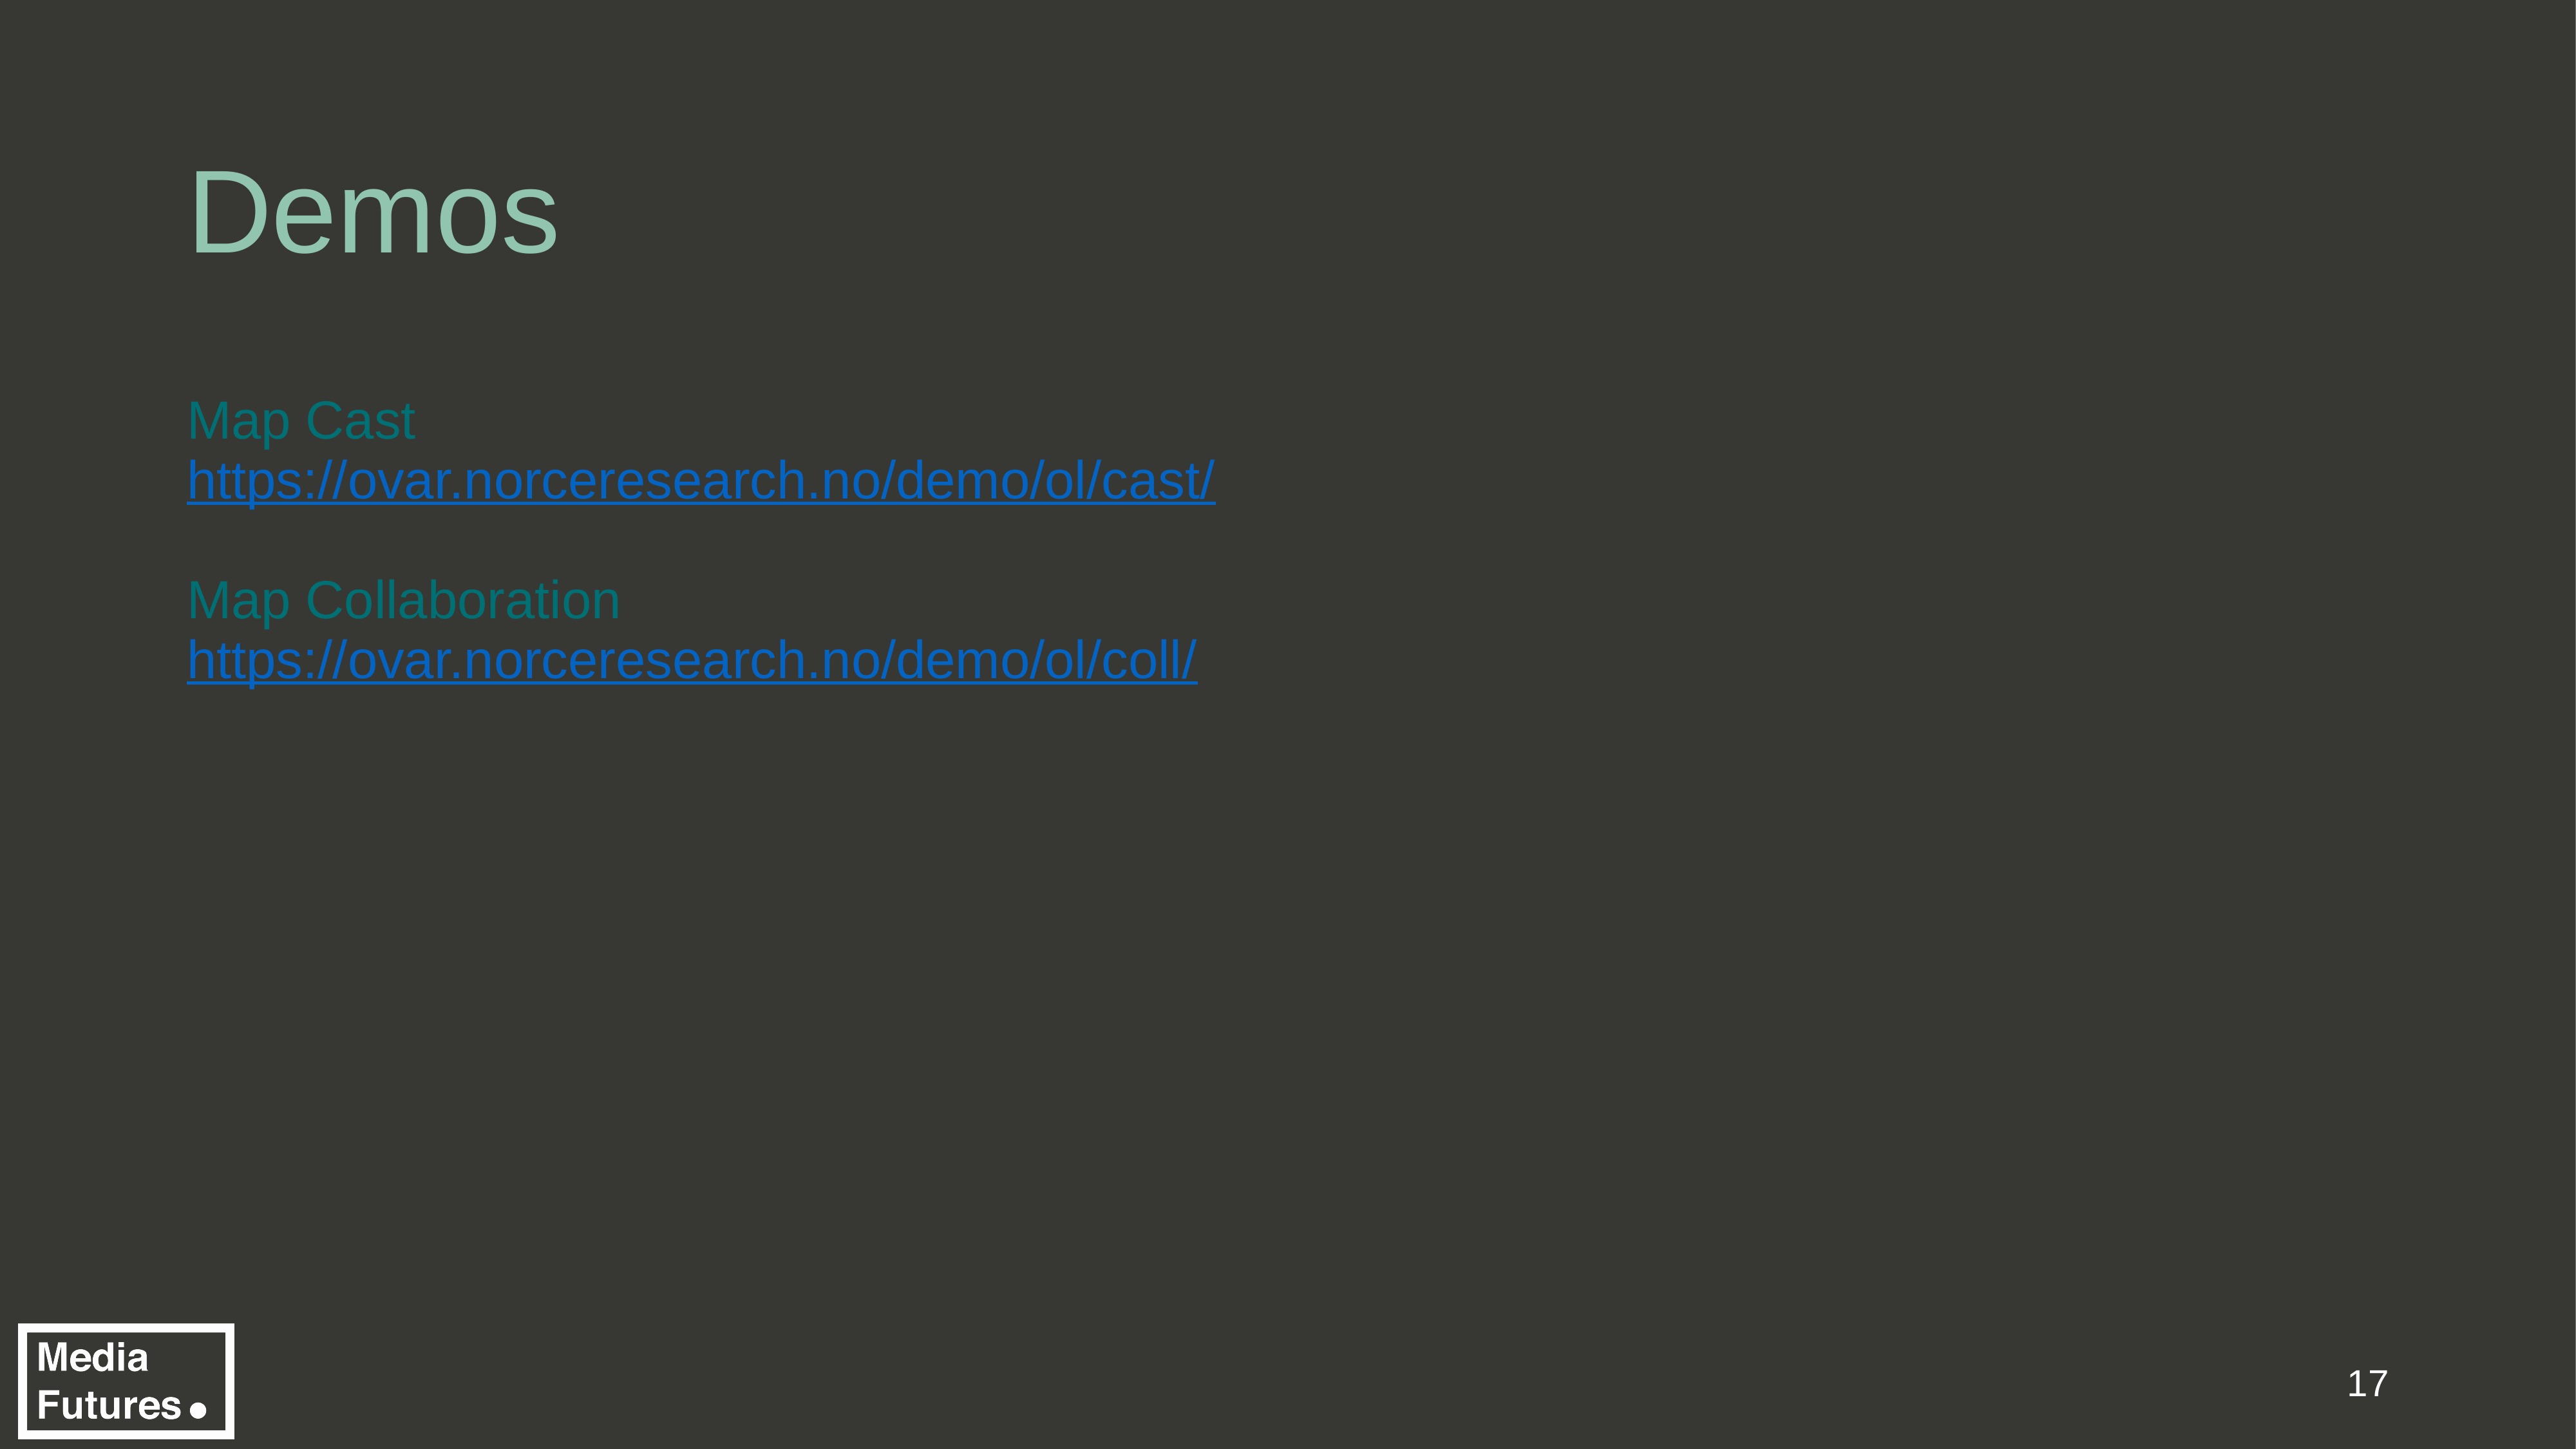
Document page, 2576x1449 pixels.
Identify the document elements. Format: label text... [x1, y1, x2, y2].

list Map Cast https://ovar.norceresearch.no/demo/ol/cast/ Map Collaboration https://ovar.norceresearch.no/demo/ol/coll/ [176, 385, 2399, 1238]
picture [18, 1323, 234, 1439]
slide_number ‹#› [1819, 1343, 2399, 1421]
title Demos [176, 77, 2399, 357]
